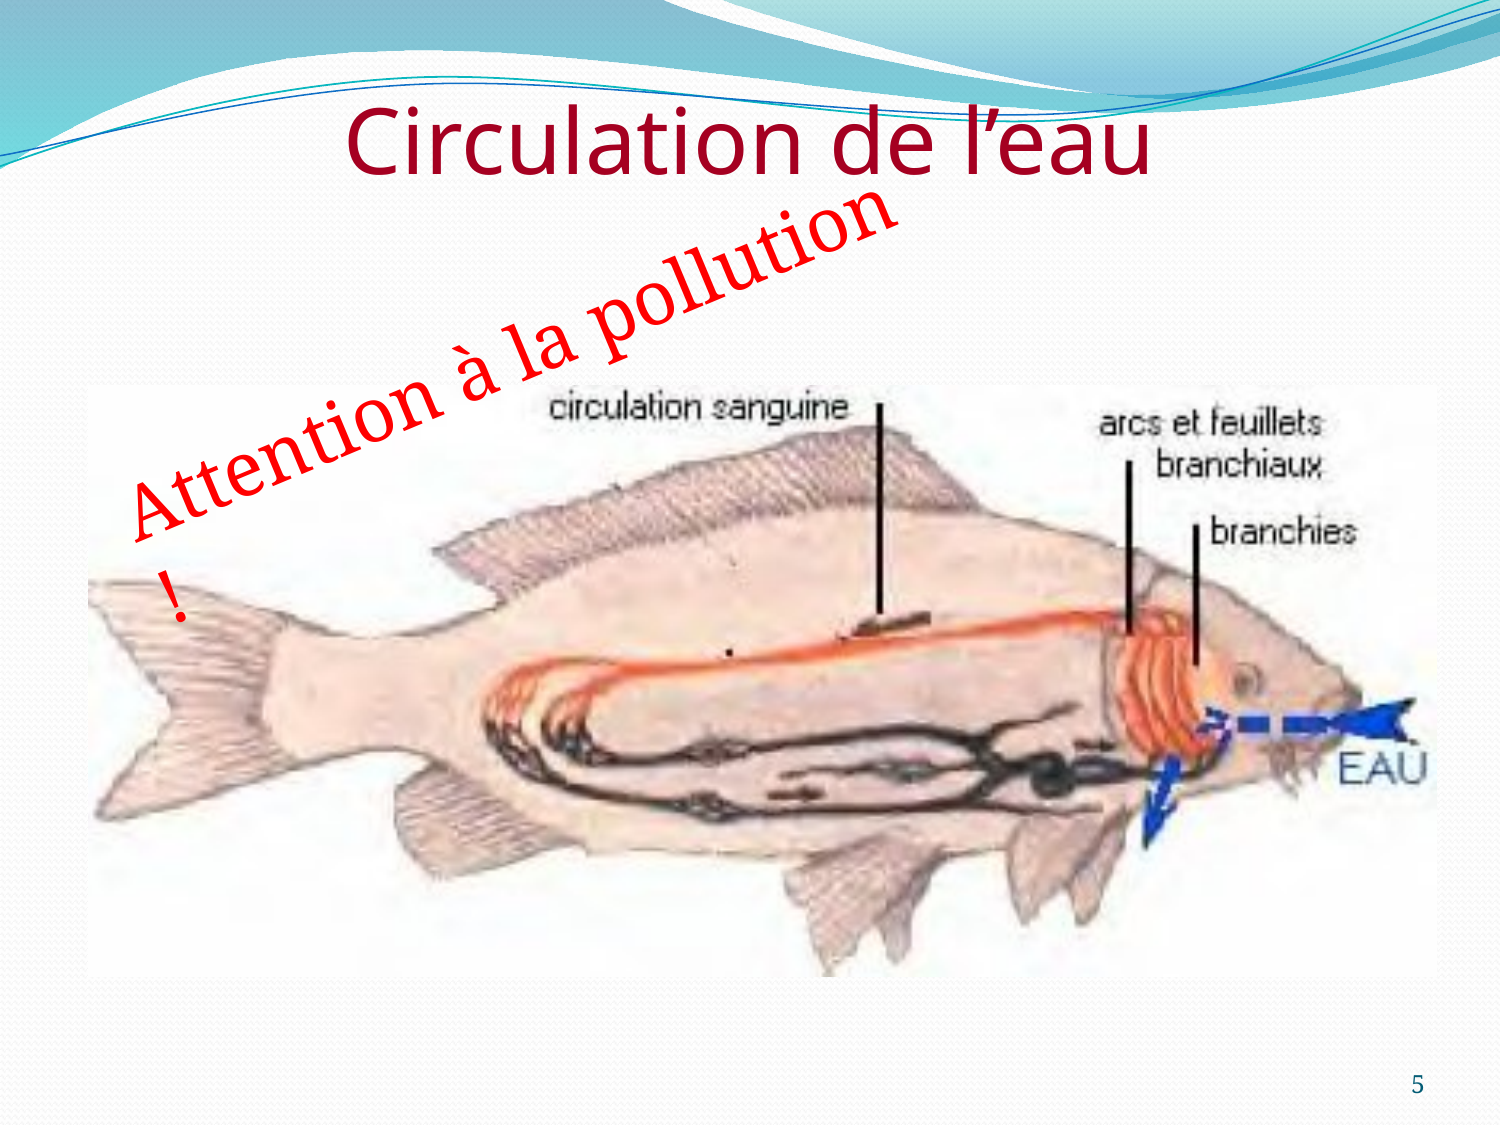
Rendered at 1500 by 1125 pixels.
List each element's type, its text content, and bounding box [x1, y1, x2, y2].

title Circulation de l’eau [75, 0, 1425, 303]
text_box Attention à la pollution ! [304, 139, 963, 384]
slide_number 5 [1299, 1042, 1425, 1103]
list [88, 385, 1438, 977]
